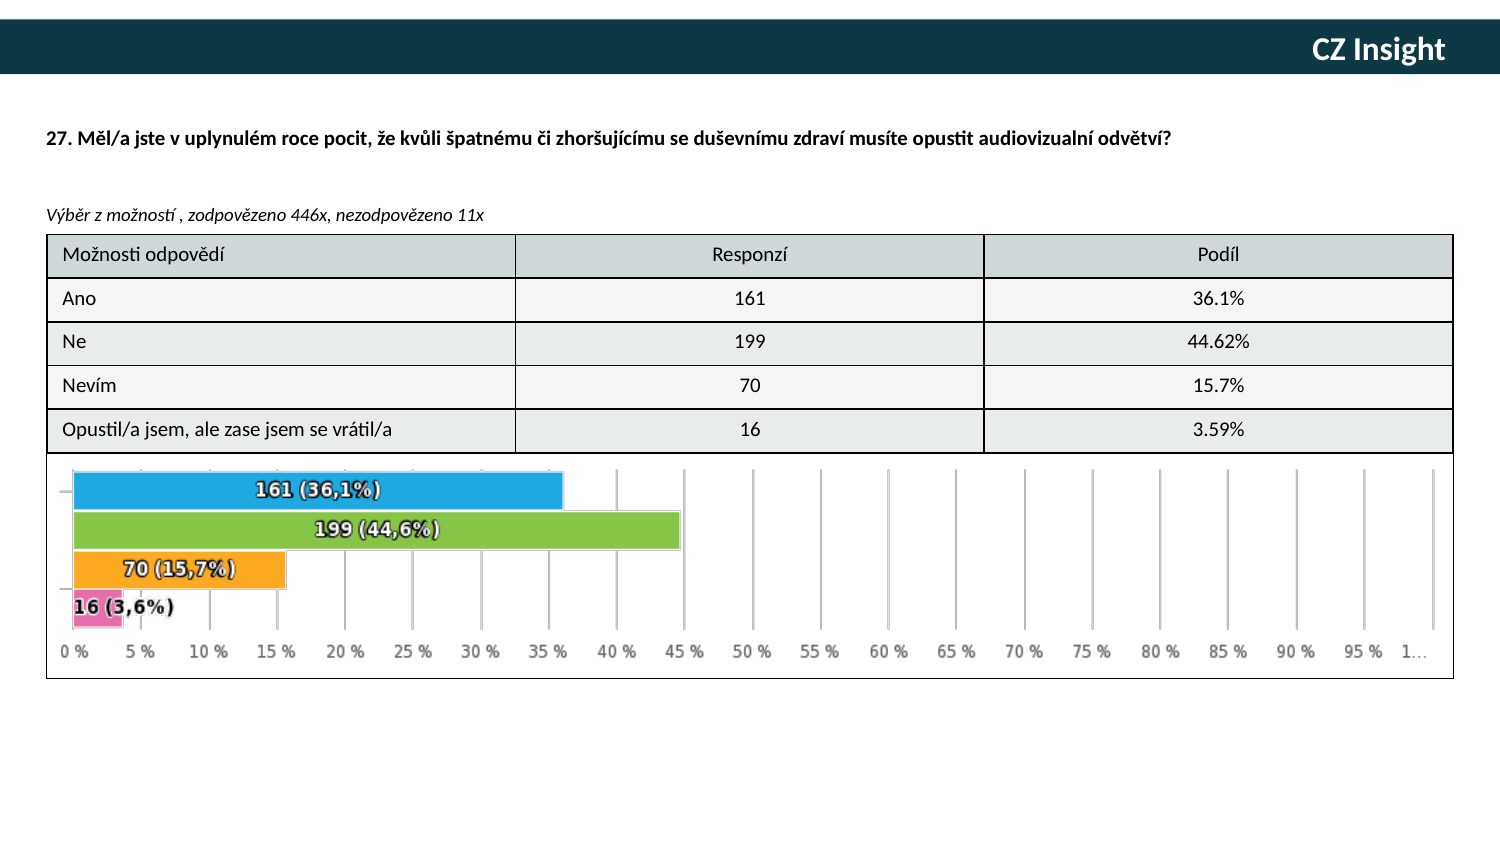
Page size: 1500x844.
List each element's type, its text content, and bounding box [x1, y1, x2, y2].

text_box 27. Měl/a jste v uplynulém roce pocit, že kvůli špatnému či zhoršujícímu se duševnímu zdraví musíte opustit audiovizualní odvětví? [31, 117, 1469, 158]
table_cell 44.62% [985, 323, 1452, 365]
table_header Podíl [985, 235, 1452, 277]
table_cell Nevím [48, 366, 515, 408]
table_cell 15.7% [985, 366, 1452, 408]
table_cell Ano [48, 279, 515, 321]
table_cell 16 [516, 410, 983, 452]
table_cell 199 [516, 323, 983, 365]
table_header Možnosti odpovědí [48, 235, 515, 277]
text_box Výběr z možností , zodpovězeno 446x, nezodpovězeno 11x [31, 195, 657, 233]
table_cell 161 [516, 279, 983, 321]
table_cell 70 [516, 366, 983, 408]
table_cell 3.59% [985, 410, 1452, 452]
table_cell 36.1% [985, 279, 1452, 321]
table_cell Ne [48, 323, 515, 365]
table_cell Opustil/a jsem, ale zase jsem se vrátil/a [48, 410, 515, 452]
table_header Responzí [516, 235, 983, 277]
picture [46, 452, 1454, 679]
